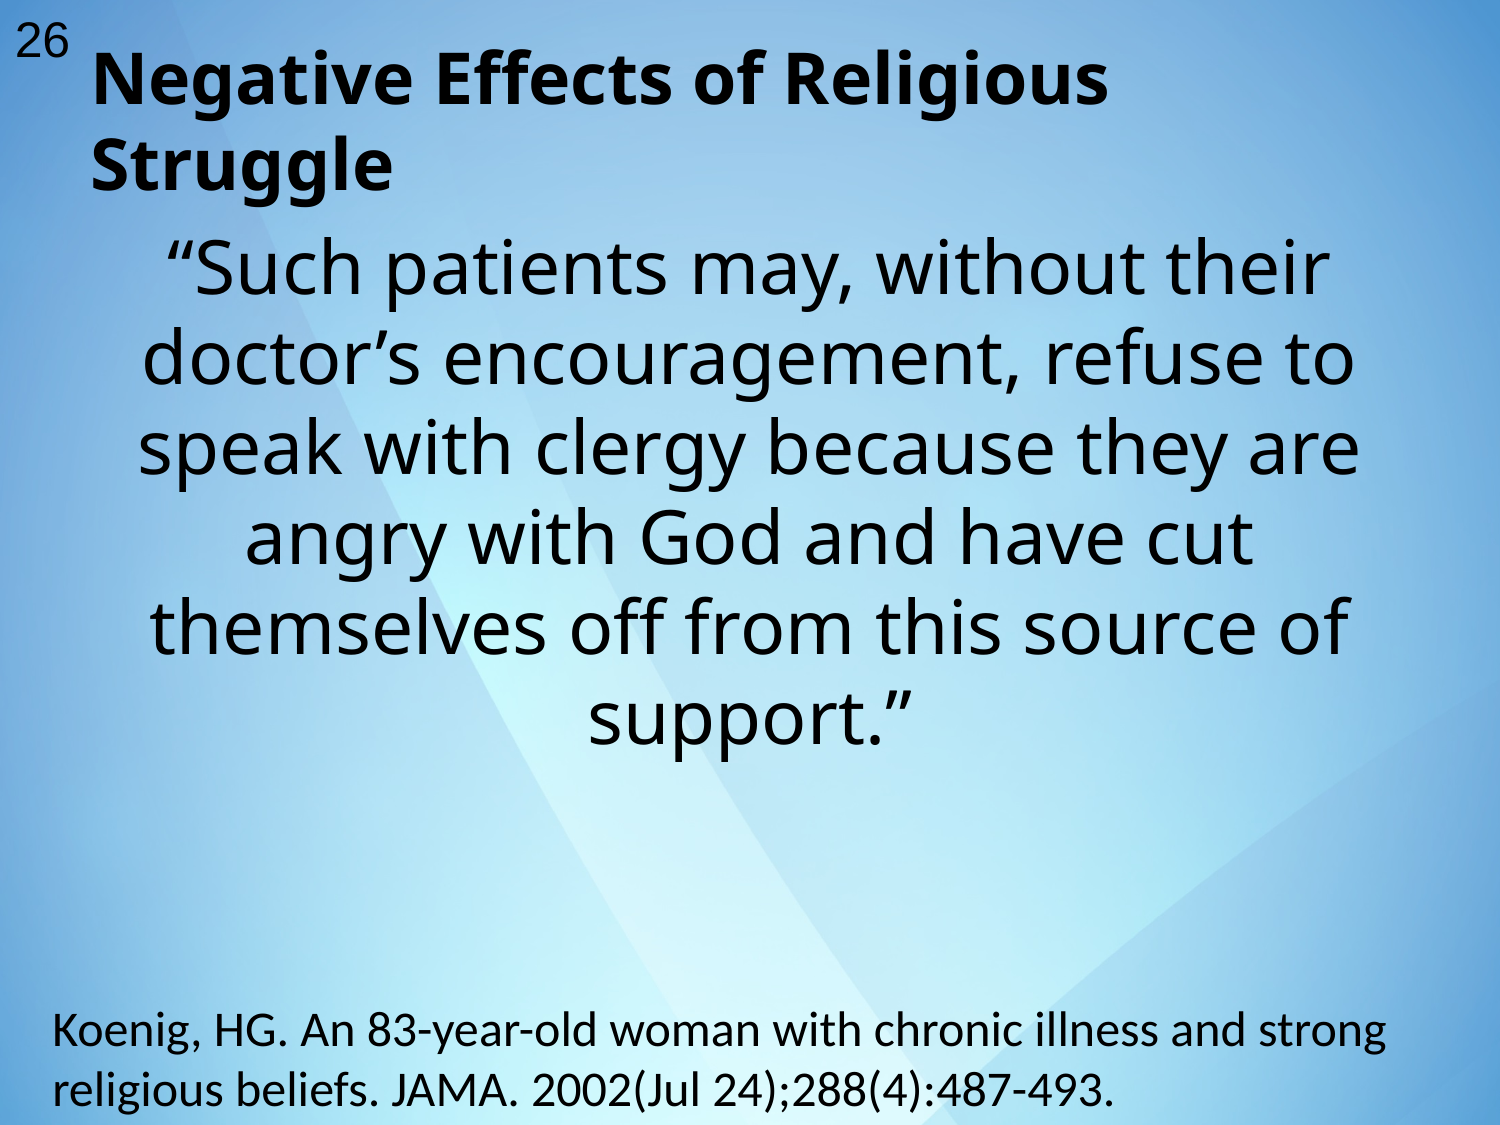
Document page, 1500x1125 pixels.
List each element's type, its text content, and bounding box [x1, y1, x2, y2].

picture [0, 0, 1500, 1125]
list “Such patients may, without their doctor’s encouragement, refuse to speak with clergy because they are angry with God and have cut themselves off from this source of support.” [75, 213, 1425, 955]
title Negative Effects of Religious Struggle [75, 24, 1425, 213]
slide_number 26 [0, 0, 100, 66]
text_box Koenig, HG. An 83-year-old woman with chronic illness and strong religious beliefs. JAMA. 2002(Jul 24);288(4):487-493. [37, 988, 1463, 1124]
